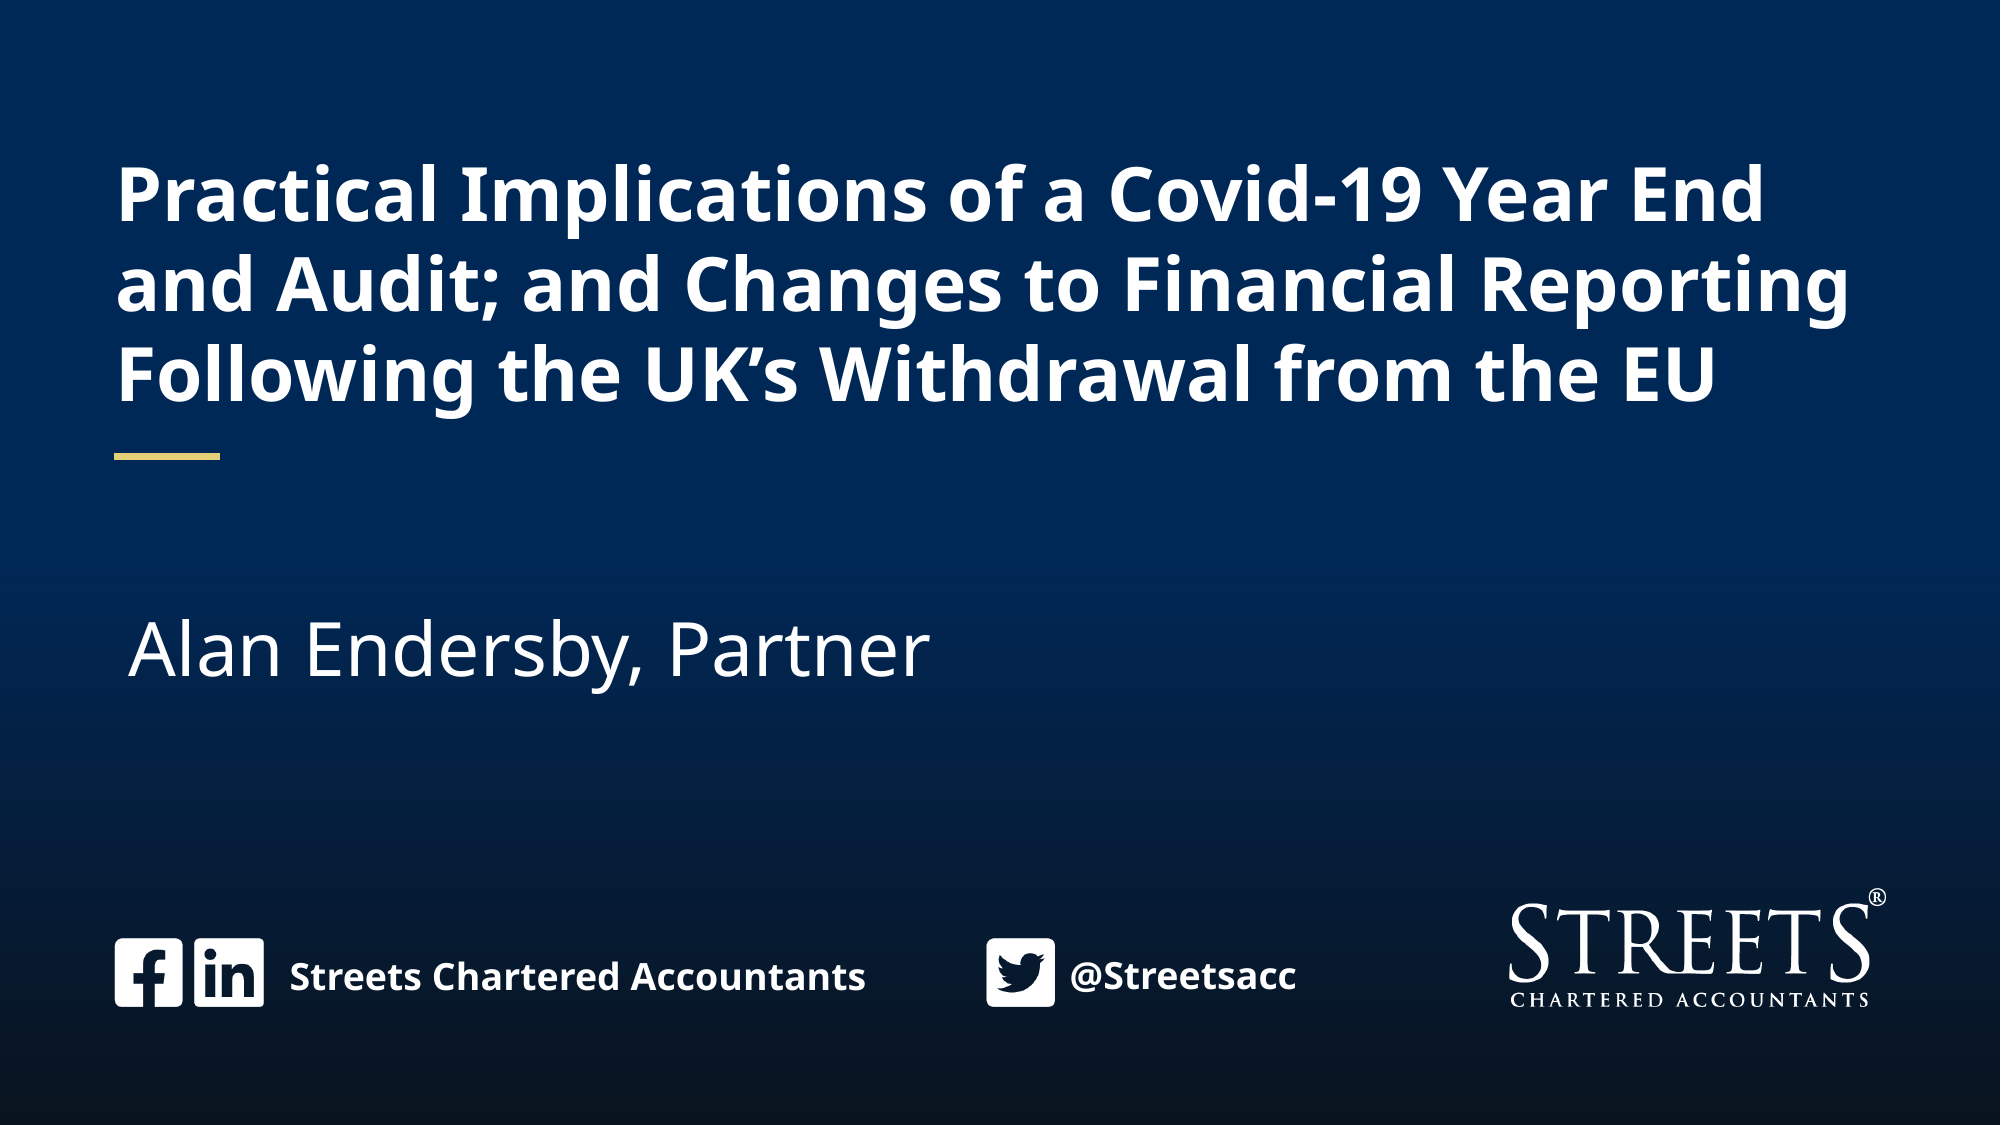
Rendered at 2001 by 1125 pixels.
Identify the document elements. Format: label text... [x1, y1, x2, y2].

text_box Streets Chartered Accountants [274, 945, 895, 1005]
picture [194, 937, 264, 1007]
picture [986, 937, 1055, 1007]
text_box @Streetsacc [1055, 944, 1326, 1005]
text_box Alan Endersby, Partner [113, 594, 1462, 700]
picture [1509, 888, 1886, 1007]
picture [113, 937, 183, 1007]
text_box Practical Implications of a Covid-19 Year End and Audit; and Changes to Financial Reporting Following the UK’s Withdrawal from the EU [100, 138, 1900, 574]
